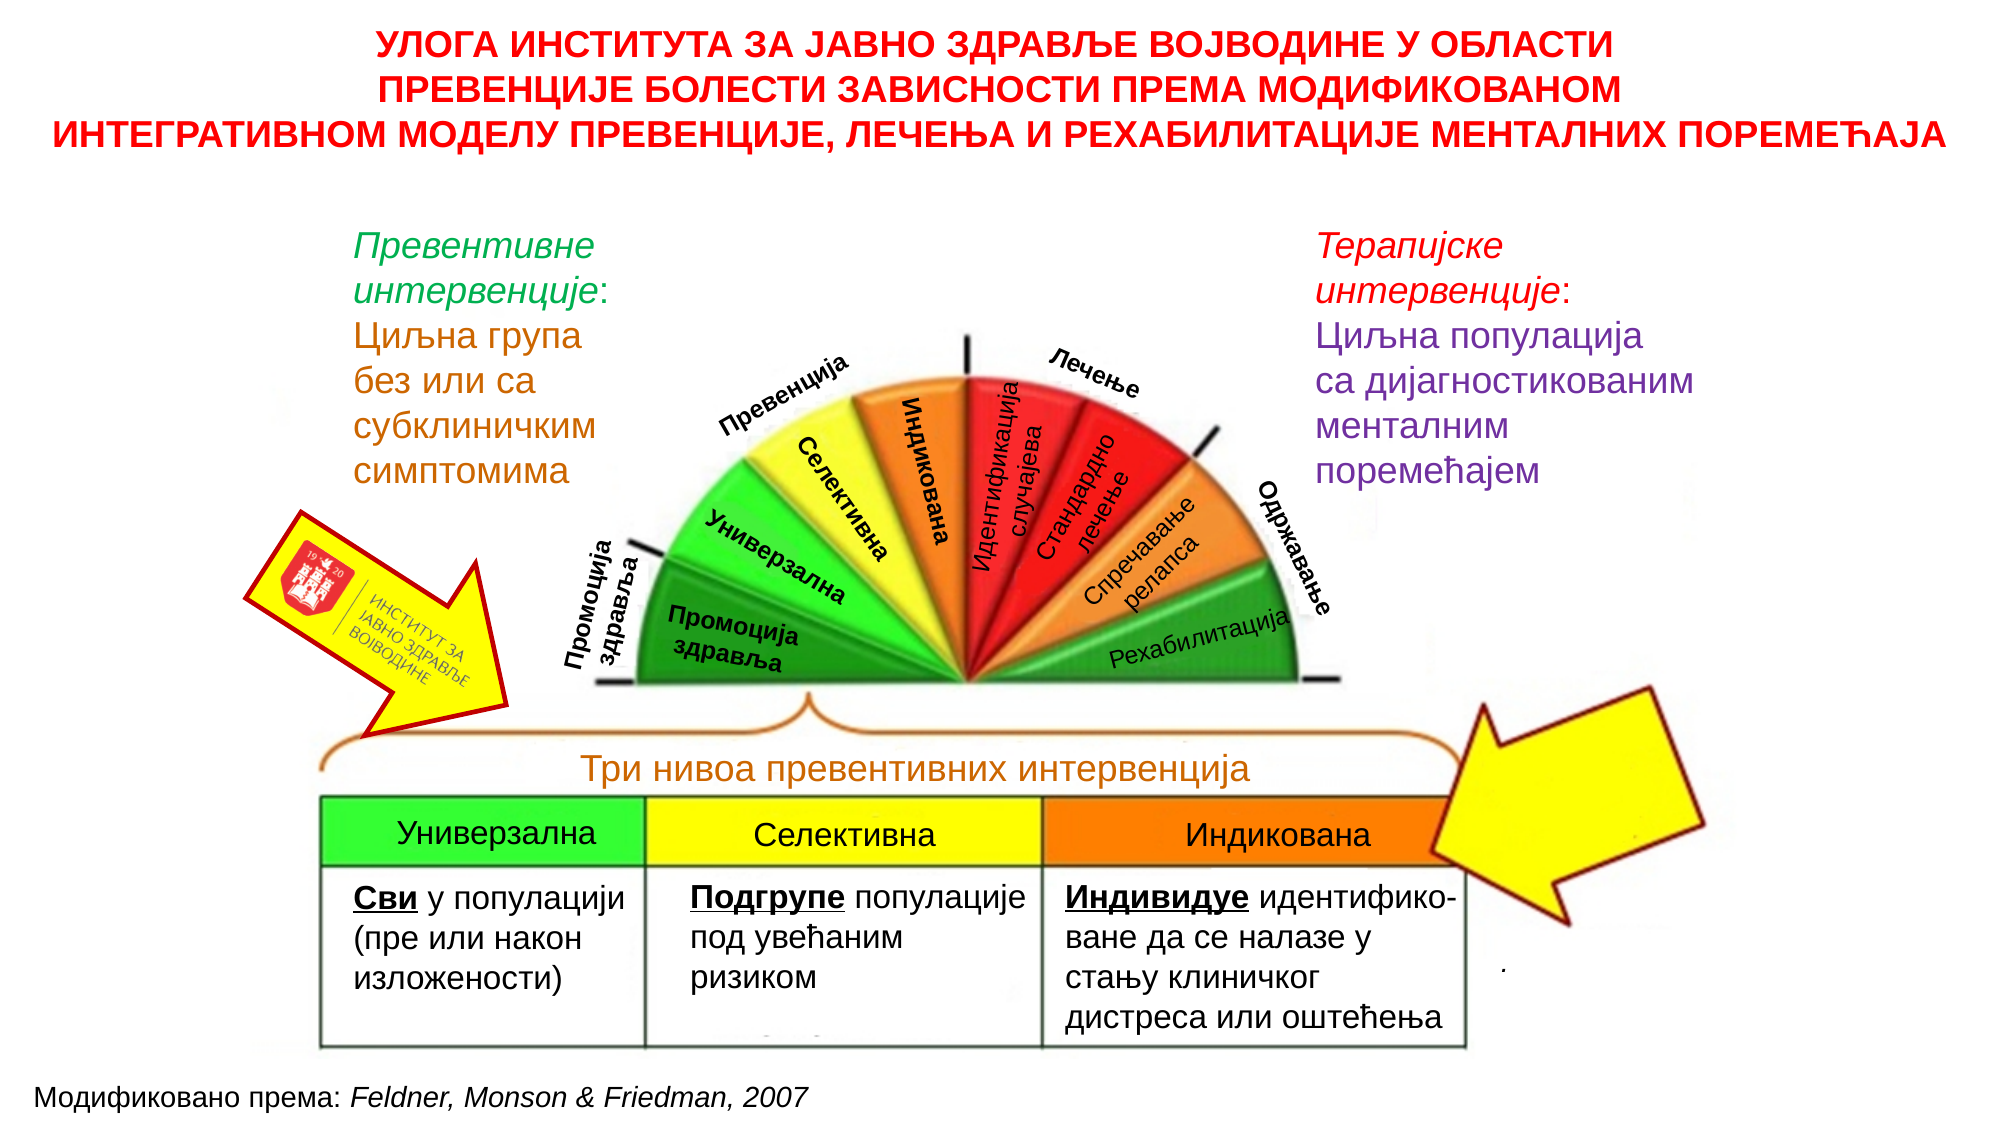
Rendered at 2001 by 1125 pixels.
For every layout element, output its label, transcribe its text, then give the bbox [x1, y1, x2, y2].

picture [270, 591, 484, 658]
text_box УЛОГА ИНСТИТУТА ЗА ЈАВНО ЗДРАВЉЕ ВОЈВОДИНЕ У ОБЛАСТИ ПРЕВЕНЦИЈЕ БОЛЕСТИ ЗАВИСНОСТИ ПРЕМА МОДИФИКОВАНОМ ИНТЕГРАТИВНОМ МОДЕЛУ ПРЕВЕНЦИЈЕ, ЛЕЧЕЊА И РЕХАБИЛИТАЦИЈЕ МЕНТАЛНИХ ПОРЕМЕЋАЈА [37, 12, 1963, 163]
text_box [244, 589, 250, 603]
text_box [250, 214, 1751, 1059]
text_box Модификовано према: Feldner, Monson & Friedman, 2007 [18, 1071, 849, 1121]
